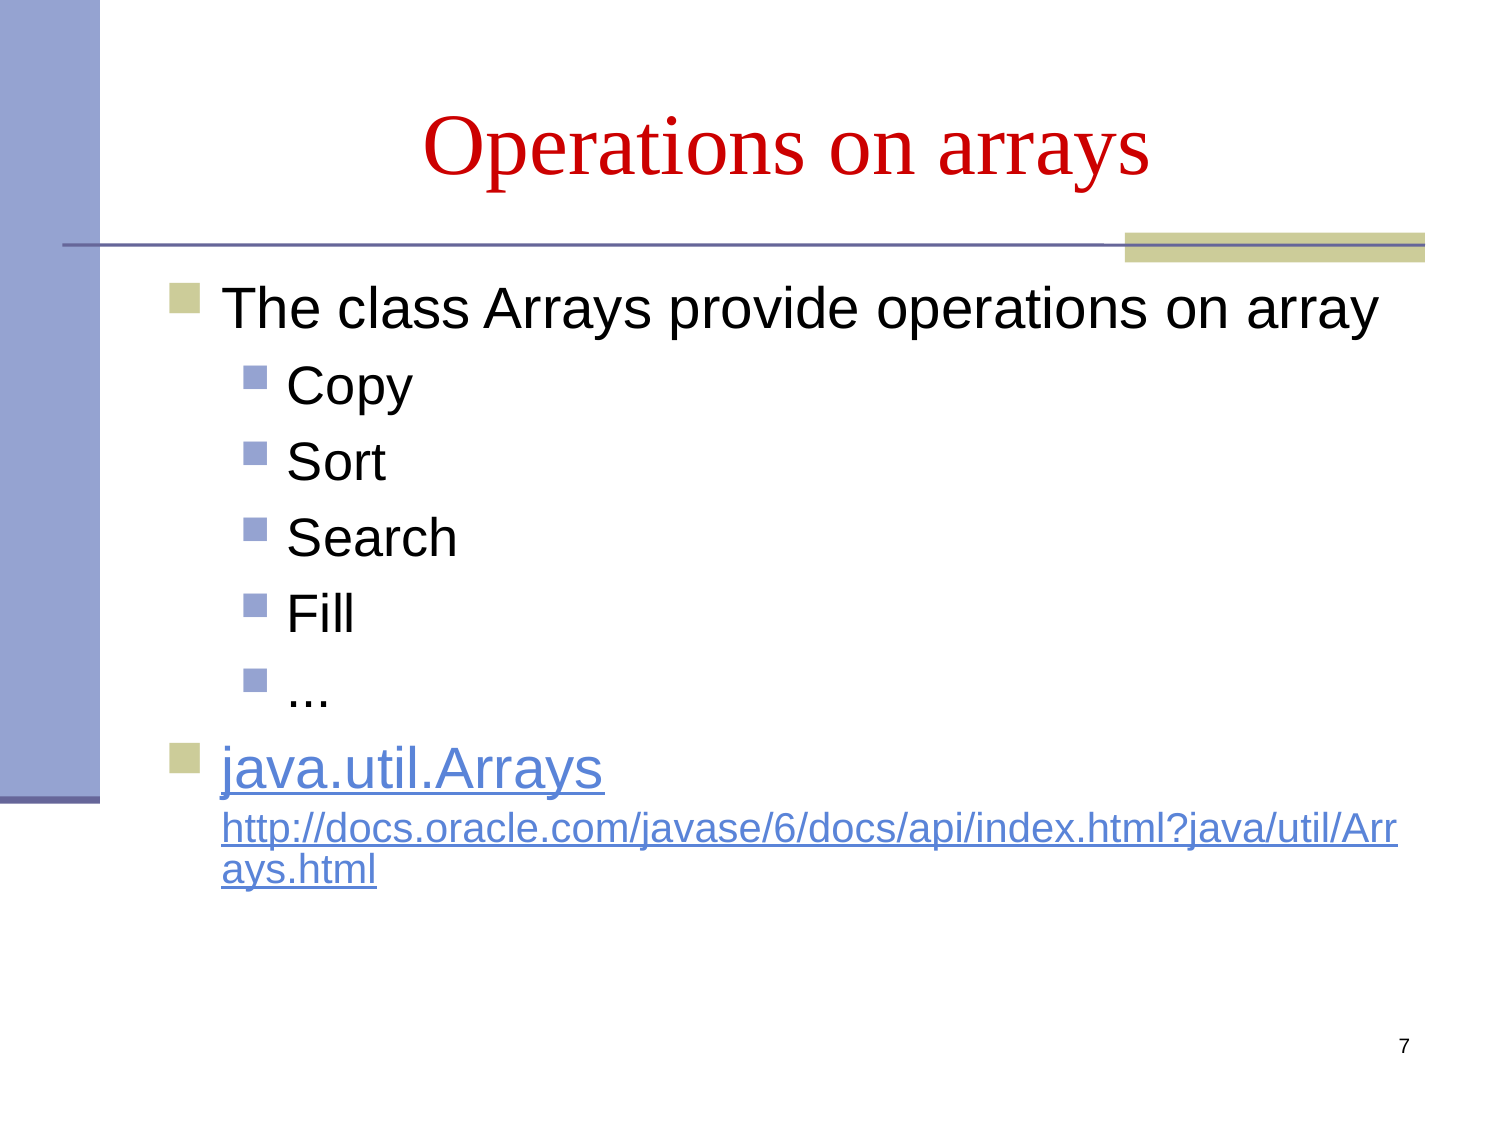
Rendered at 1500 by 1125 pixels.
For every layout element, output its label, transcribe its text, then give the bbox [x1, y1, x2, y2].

title Operations on arrays [149, 45, 1426, 234]
list The class Arrays provide operations on array Copy Sort Search Fill ... java.util.Arrays http://docs.oracle.com/javase/6/docs/api/index.html?java/util/Arrays.html [149, 262, 1426, 1006]
slide_number 7 [1112, 1024, 1426, 1101]
